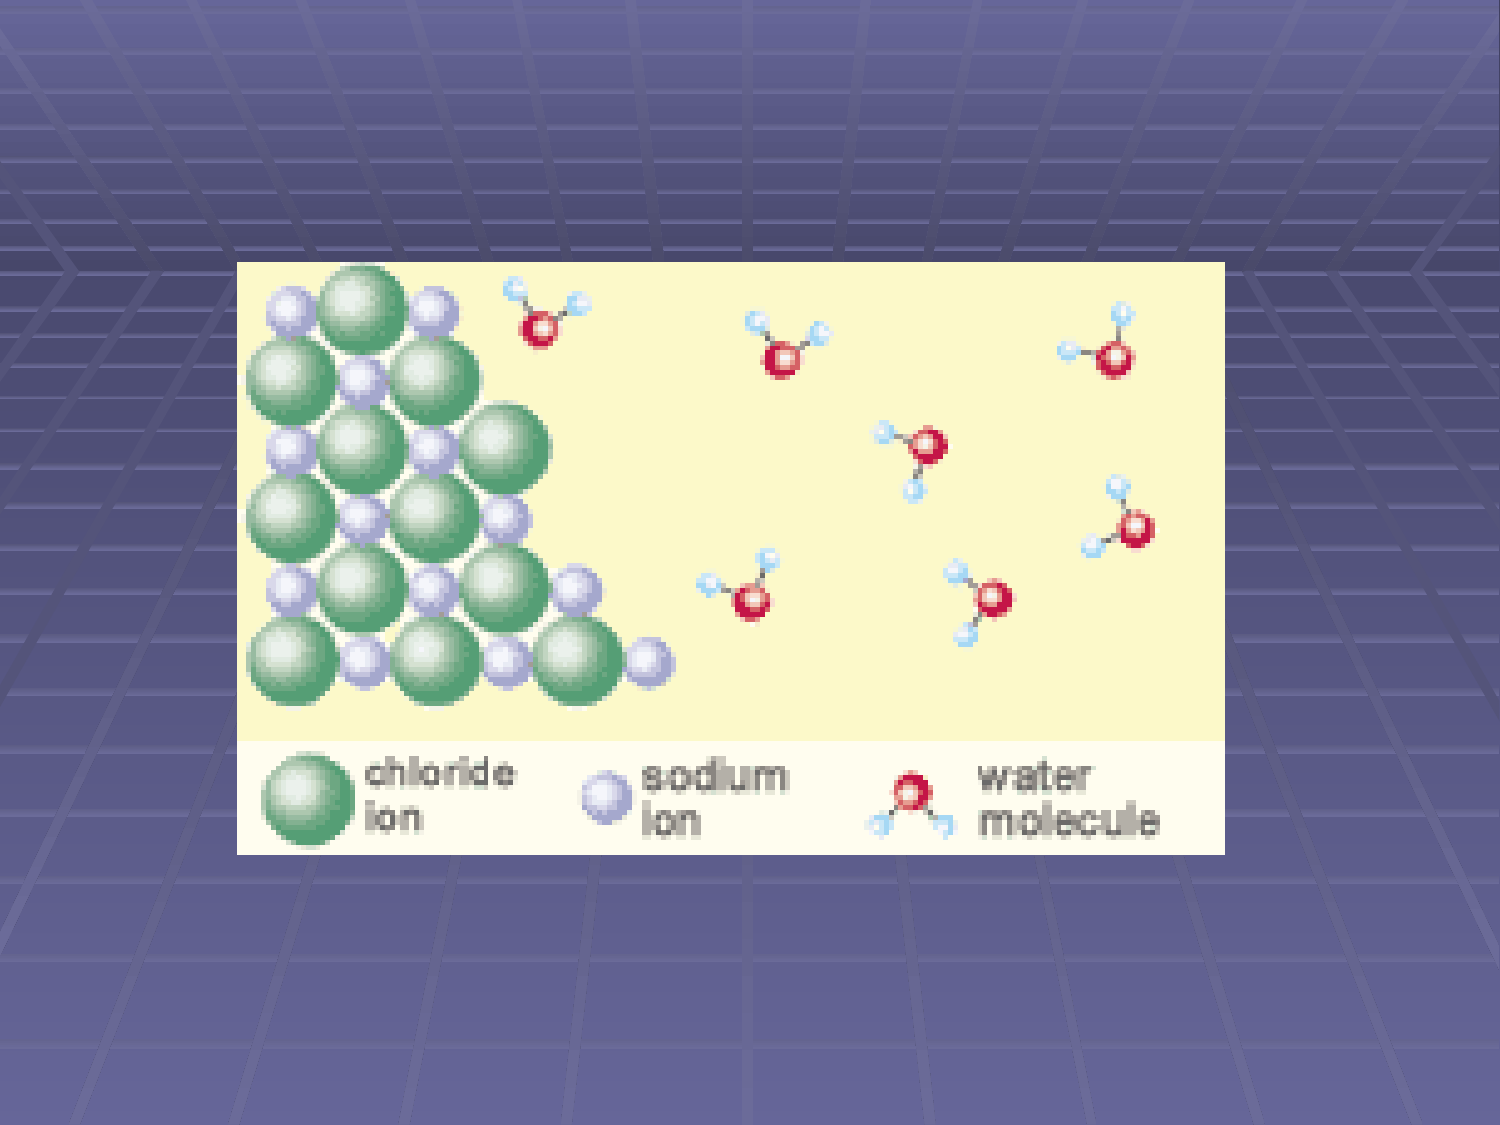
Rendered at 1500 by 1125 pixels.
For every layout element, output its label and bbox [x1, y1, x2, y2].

picture [237, 262, 1226, 856]
